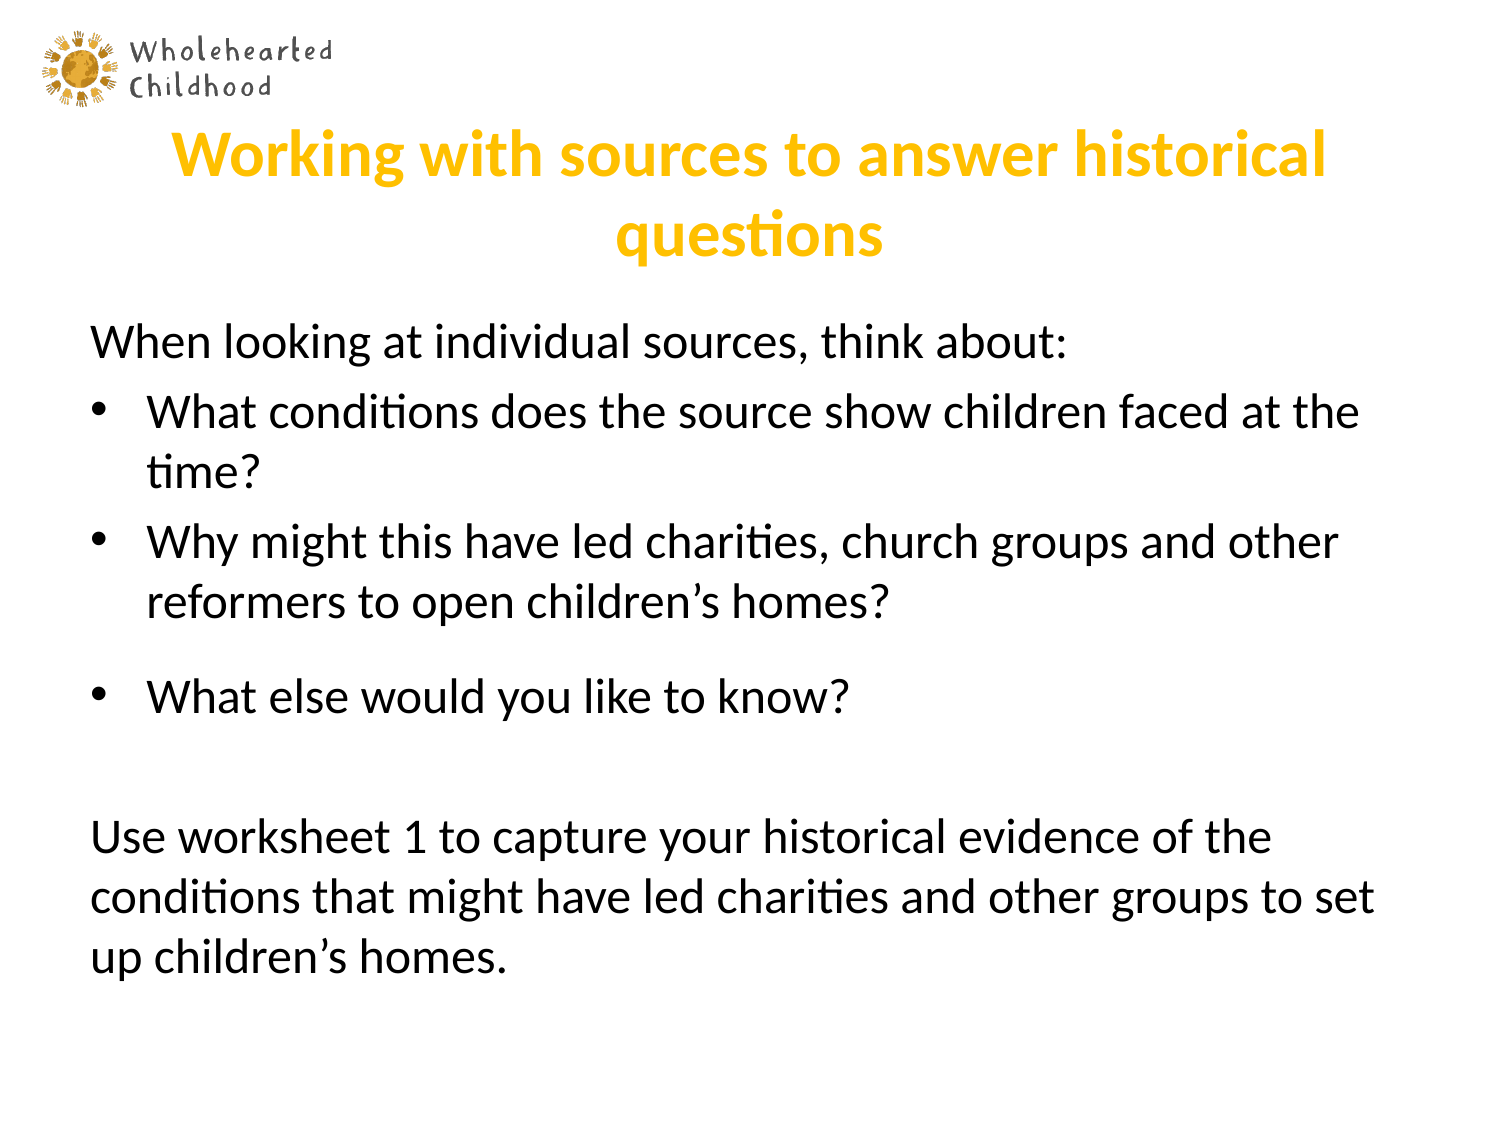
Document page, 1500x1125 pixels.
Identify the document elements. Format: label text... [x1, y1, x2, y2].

title Working with sources to answer historical questions [75, 95, 1425, 284]
picture [34, 23, 336, 113]
list When looking at individual sources, think about: What conditions does the source show children faced at the time? Why might this have led charities, church groups and other reformers to open children’s homes? What else would you like to know? Use worksheet 1 to capture your historical evidence of the conditions that might have led charities and other groups to set up children’s homes. [75, 301, 1425, 1044]
